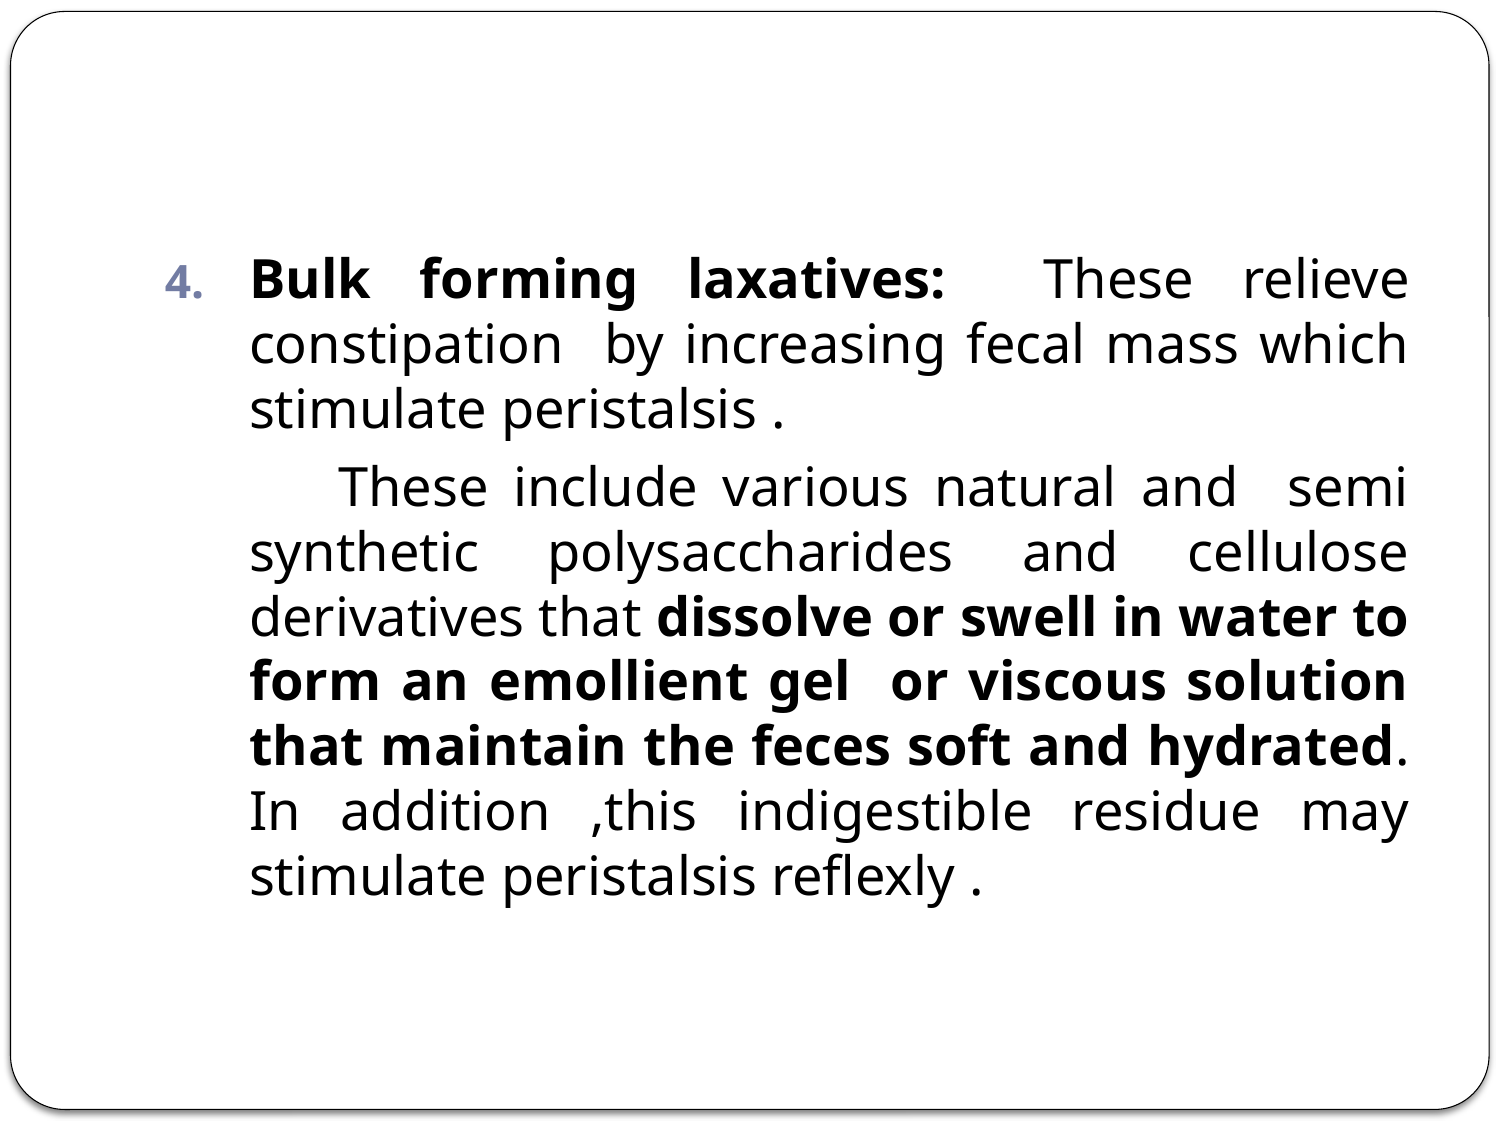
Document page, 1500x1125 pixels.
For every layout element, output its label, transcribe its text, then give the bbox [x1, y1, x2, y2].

list Bulk forming laxatives: These relieve constipation by increasing fecal mass which stimulate peristalsis . These include various natural and semi synthetic polysaccharides and cellulose derivatives that dissolve or swell in water to form an emollient gel or viscous solution that maintain the feces soft and hydrated. In addition ,this indigestible residue may stimulate peristalsis reflexly . [150, 237, 1425, 988]
